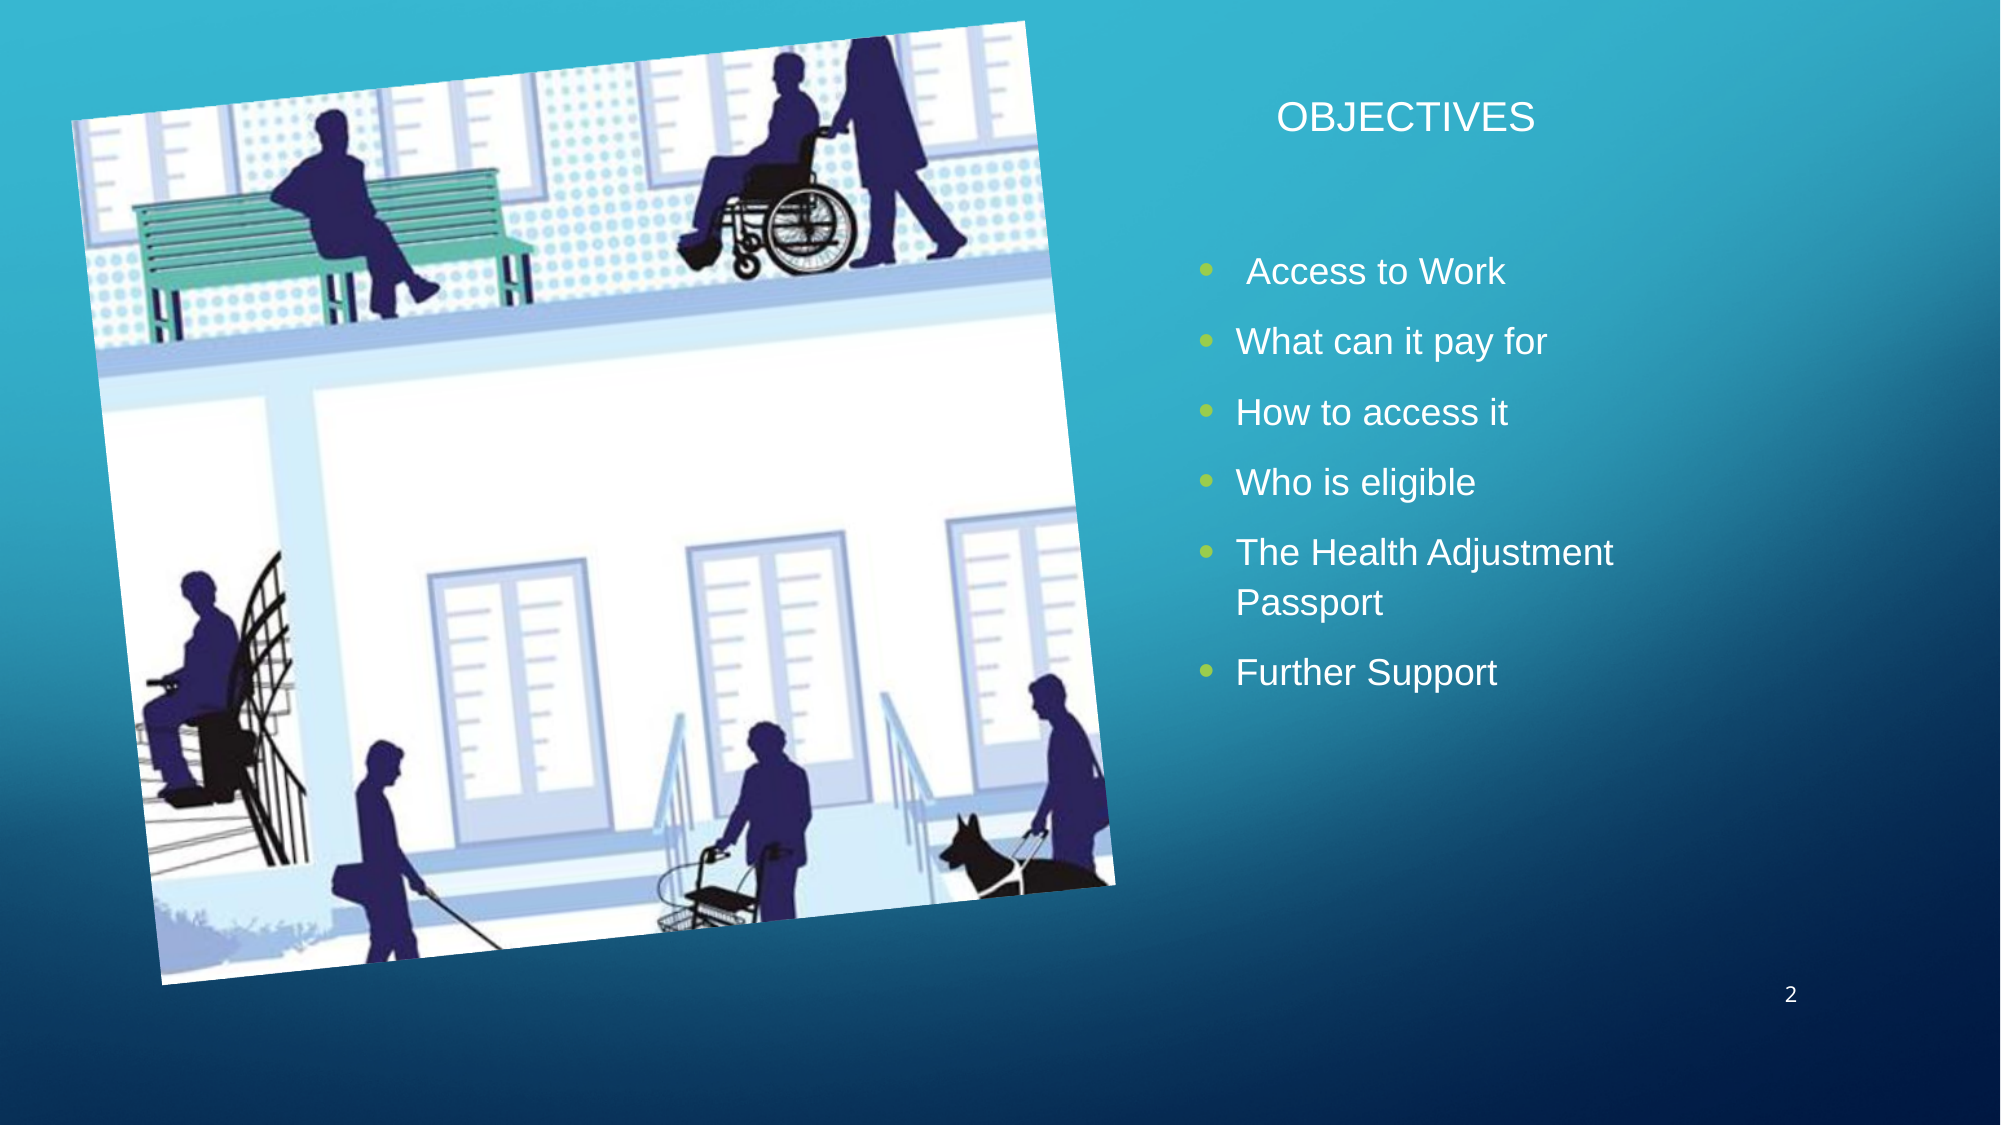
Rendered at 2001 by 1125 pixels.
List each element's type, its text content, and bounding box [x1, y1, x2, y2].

slide_number 2 [1685, 965, 1813, 1025]
text_box Access to Work What can it pay for How to access it Who is eligible The Health Adjustment Passport Further Support [1173, 181, 1741, 879]
picture [71, 21, 1116, 985]
title Objectives [1029, 54, 1803, 182]
